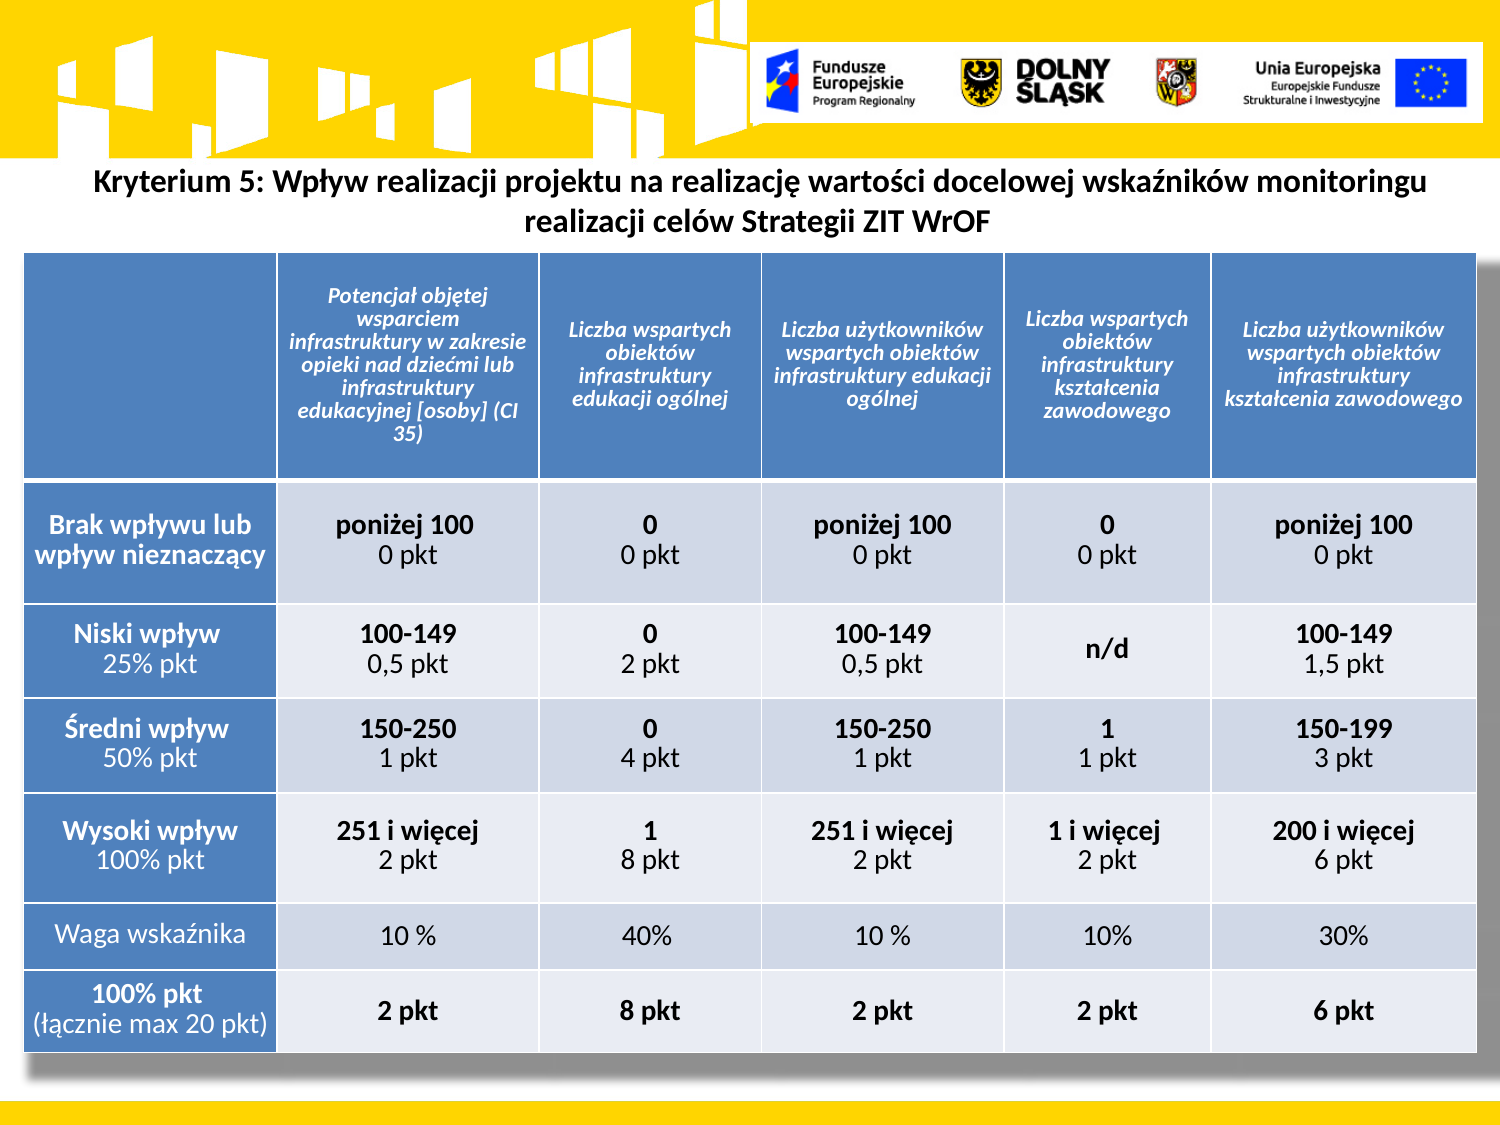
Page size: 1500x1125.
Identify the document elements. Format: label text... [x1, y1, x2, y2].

table_cell 0 2 pkt [540, 605, 761, 697]
table_cell 6 pkt [1212, 971, 1476, 1052]
table_cell 100-149 1,5 pkt [1212, 605, 1476, 697]
text_box Kryterium 5: Wpływ realizacji projektu na realizację wartości docelowej wskaźników monitoringu realizacji celów Strategii ZIT WrOF [23, 152, 1500, 247]
table_cell Średni wpływ 50% pkt [24, 699, 276, 792]
table_cell 40% [540, 904, 761, 969]
table_cell Wysoki wpływ 100% pkt [24, 794, 276, 902]
table_cell 100% pkt (łącznie max 20 pkt) [24, 971, 276, 1052]
table_header Liczba wspartych obiektów infrastruktury kształcenia zawodowego [1005, 253, 1210, 478]
table_cell 8 pkt [540, 971, 761, 1052]
table_header [24, 253, 276, 478]
table_cell 2 pkt [1005, 971, 1210, 1052]
table_cell Waga wskaźnika [24, 904, 276, 969]
table_header Liczba użytkowników wspartych obiektów infrastruktury edukacji ogólnej [762, 253, 1003, 478]
table_cell 200 i więcej 6 pkt [1212, 794, 1476, 902]
table_cell 1 1 pkt [1005, 699, 1210, 792]
table_cell 0 0 pkt [1005, 483, 1210, 603]
table_cell poniżej 100 0 pkt [762, 483, 1003, 603]
table_cell 2 pkt [278, 971, 538, 1052]
table_cell poniżej 100 0 pkt [1212, 483, 1476, 603]
table_cell 150-250 1 pkt [278, 699, 538, 792]
table_header Potencjał objętej wsparciem infrastruktury w zakresie opieki nad dziećmi lub infrastruktury edukacyjnej [osoby] (CI 35) [278, 253, 538, 478]
table_cell 251 i więcej 2 pkt [762, 794, 1003, 902]
table_cell 10 % [278, 904, 538, 969]
table_cell 10% [1005, 904, 1210, 969]
table_cell poniżej 100 0 pkt [278, 483, 538, 603]
table_header Liczba wspartych obiektów infrastruktury edukacji ogólnej [540, 253, 761, 478]
table_cell 1 8 pkt [540, 794, 761, 902]
table_cell 150-250 1 pkt [762, 699, 1003, 792]
table_header Liczba użytkowników wspartych obiektów infrastruktury kształcenia zawodowego [1212, 253, 1476, 478]
table_cell 100-149 0,5 pkt [762, 605, 1003, 697]
table_cell 251 i więcej 2 pkt [278, 794, 538, 902]
picture [0, 0, 1500, 1125]
table_cell 0 4 pkt [540, 699, 761, 792]
table_cell 10 % [762, 904, 1003, 969]
table_cell 30% [1212, 904, 1476, 969]
table_cell Niski wpływ 25% pkt [24, 605, 276, 697]
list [749, 42, 1483, 123]
table_cell Brak wpływu lub wpływ nieznaczący [24, 483, 276, 603]
table_cell 2 pkt [762, 971, 1003, 1052]
table_cell n/d [1005, 605, 1210, 697]
table_cell 0 0 pkt [540, 483, 761, 603]
table_cell 100-149 0,5 pkt [278, 605, 538, 697]
table_cell 150-199 3 pkt [1212, 699, 1476, 792]
table_cell 1 i więcej 2 pkt [1005, 794, 1210, 902]
